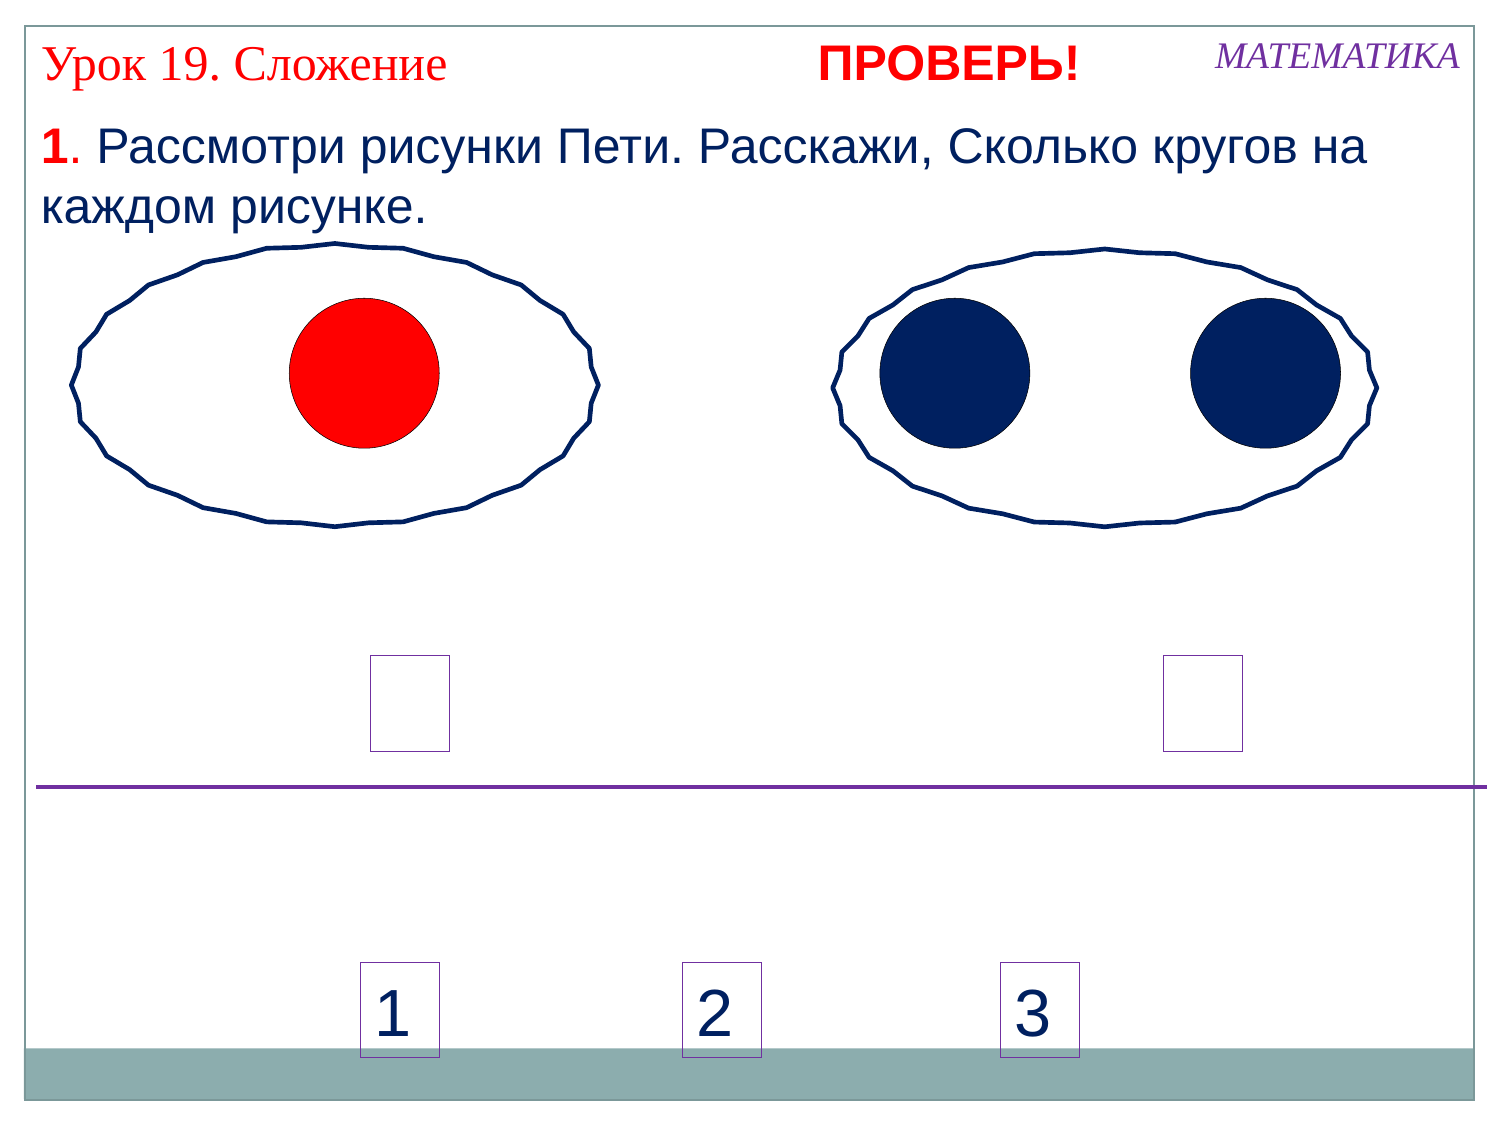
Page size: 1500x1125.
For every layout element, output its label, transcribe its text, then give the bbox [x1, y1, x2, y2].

text_box [288, 297, 441, 450]
text_box 1 [360, 962, 440, 1058]
text_box 1. Рассмотри рисунки Пети. Расскажи, Сколько кругов на каждом рисунке. [26, 105, 1429, 241]
text_box [878, 297, 1031, 450]
text_box Урок 19. Сложение [26, 23, 479, 99]
text_box [370, 655, 450, 752]
text_box 3 [1000, 962, 1080, 1058]
text_box [70, 242, 600, 528]
text_box ПРОВЕРЬ! [802, 23, 1189, 99]
text_box [1189, 297, 1342, 450]
text_box [831, 248, 1378, 528]
text_box МАТЕМАТИКА [1200, 23, 1476, 84]
text_box [1163, 655, 1243, 752]
text_box 2 [682, 962, 762, 1058]
